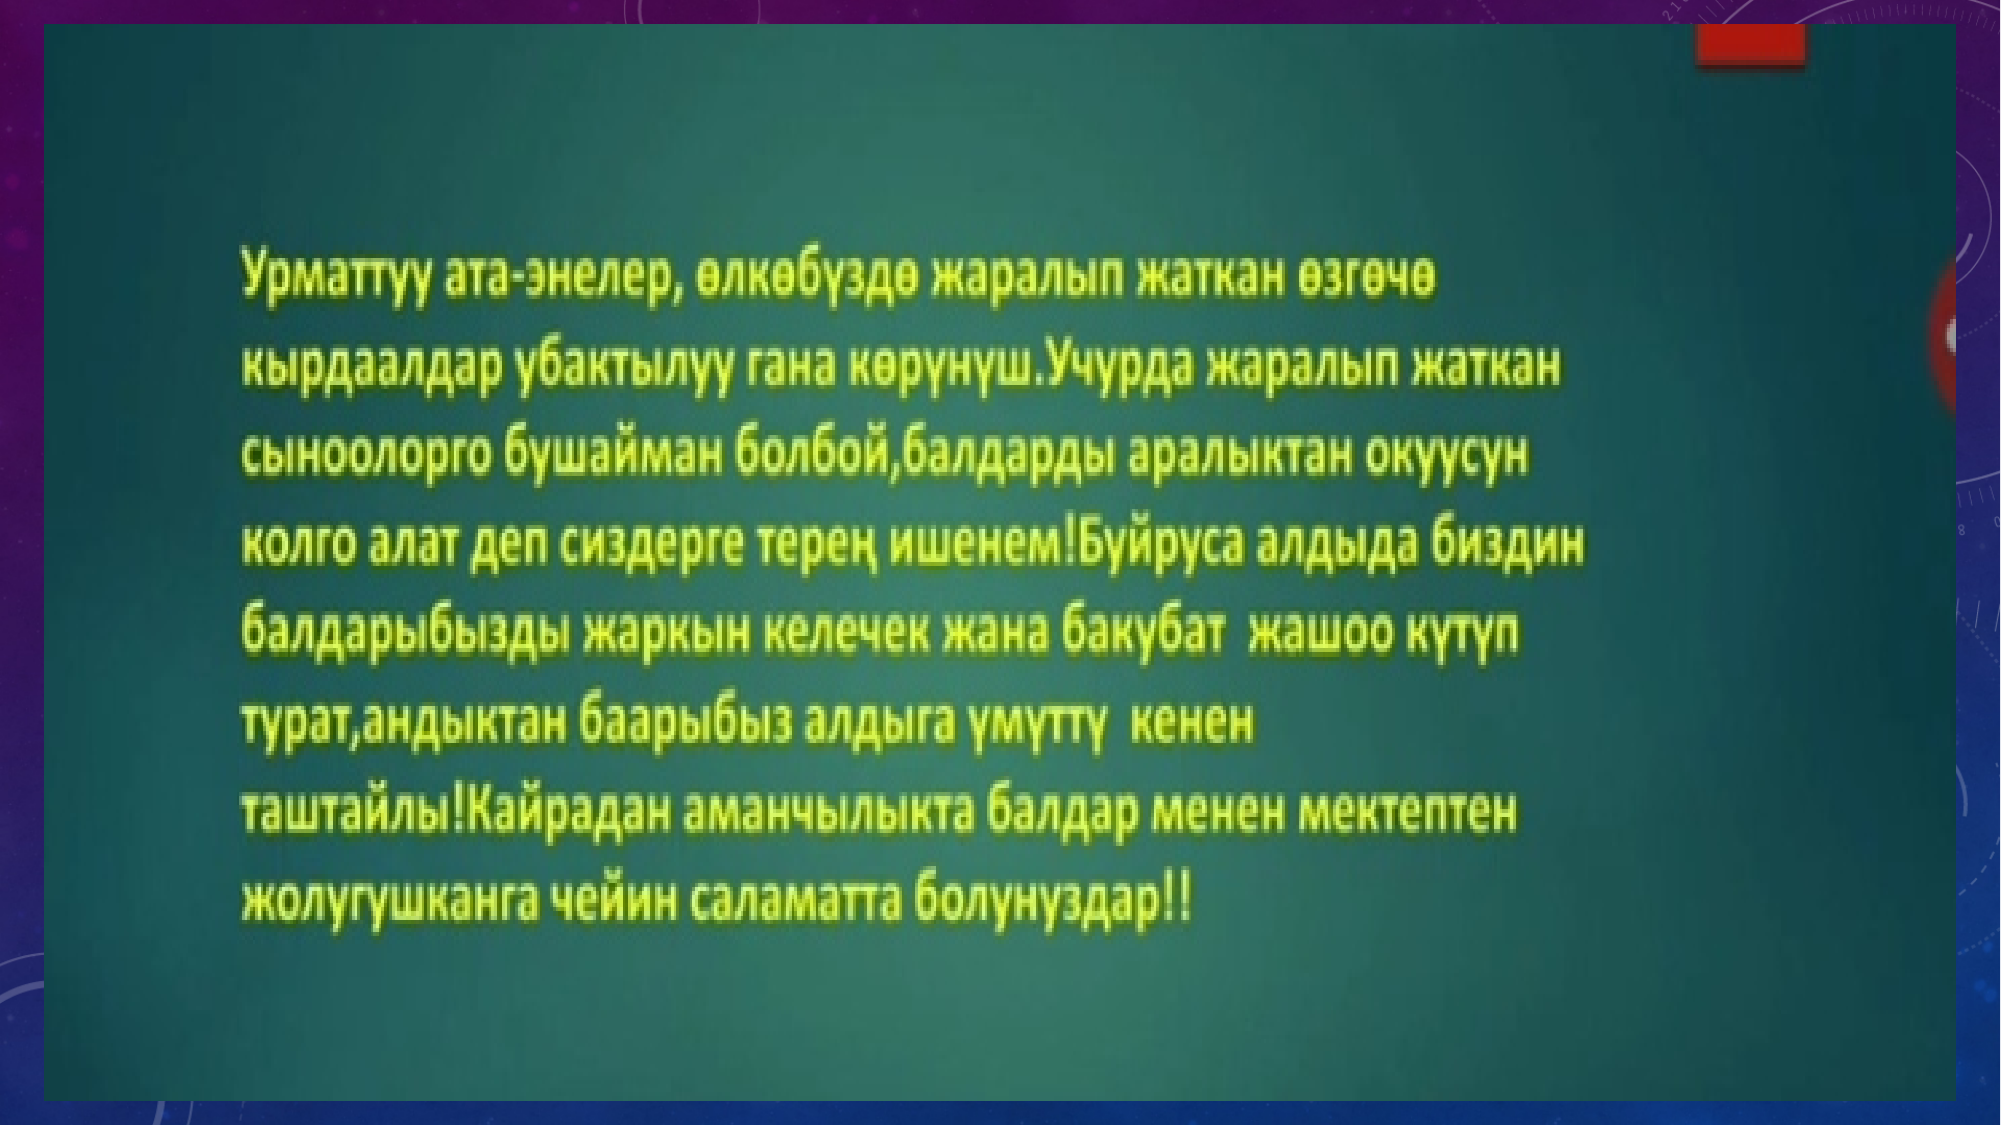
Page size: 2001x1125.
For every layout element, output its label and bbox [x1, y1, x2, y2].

list [44, 24, 1956, 1101]
picture [0, 0, 2001, 1125]
